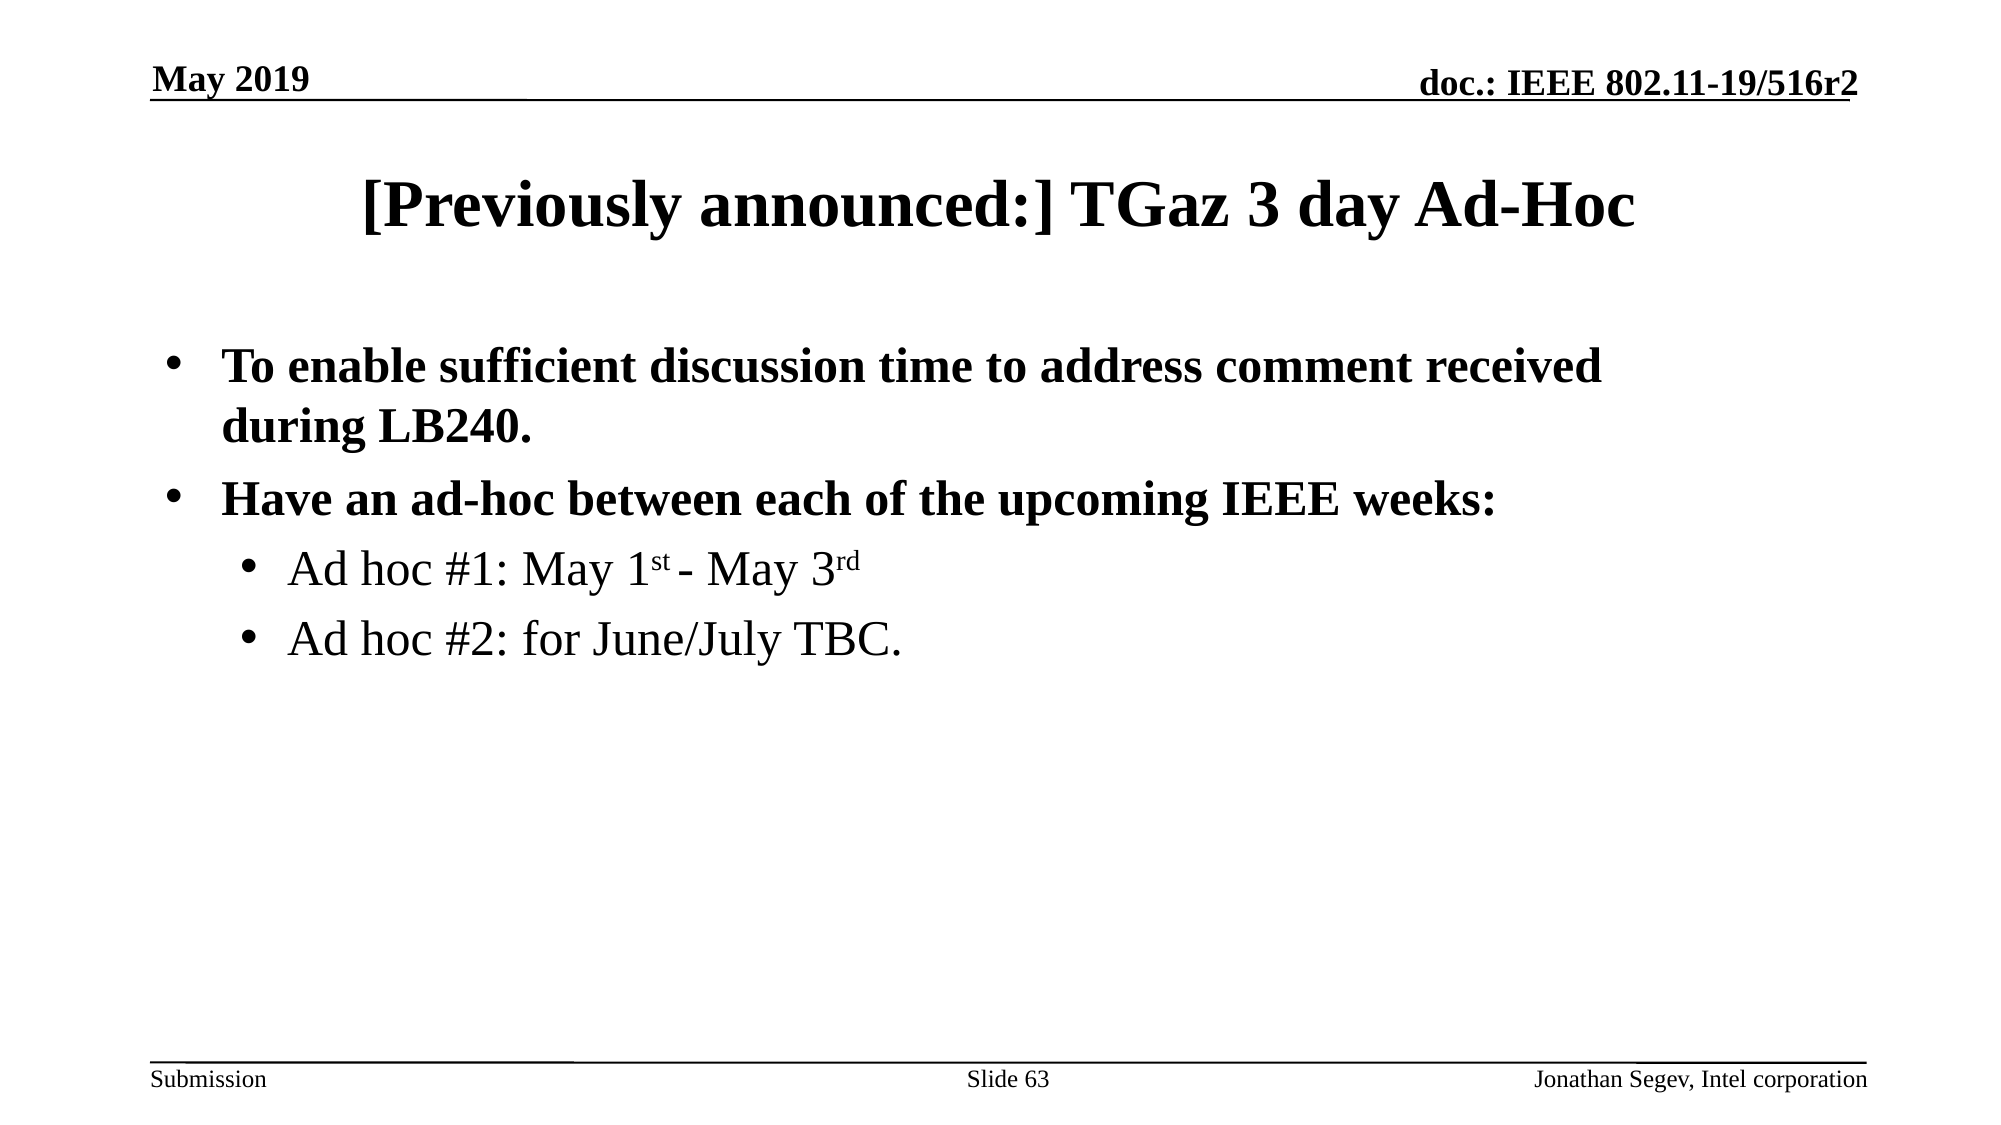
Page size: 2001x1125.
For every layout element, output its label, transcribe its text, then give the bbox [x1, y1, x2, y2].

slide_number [152, 54, 563, 100]
slide_number Slide 63 [950, 1061, 1067, 1123]
list To enable sufficient discussion time to address comment received during LB240. Have an ad-hoc between each of the upcoming IEEE weeks: Ad hoc #1: May 1st - May 3rd Ad hoc #2: for June/July TBC. [149, 324, 1769, 1000]
title [Previously announced:] TGaz 3 day Ad-Hoc [149, 112, 1850, 288]
footer Jonathan Segev, Intel corporation [1171, 1061, 1869, 1093]
